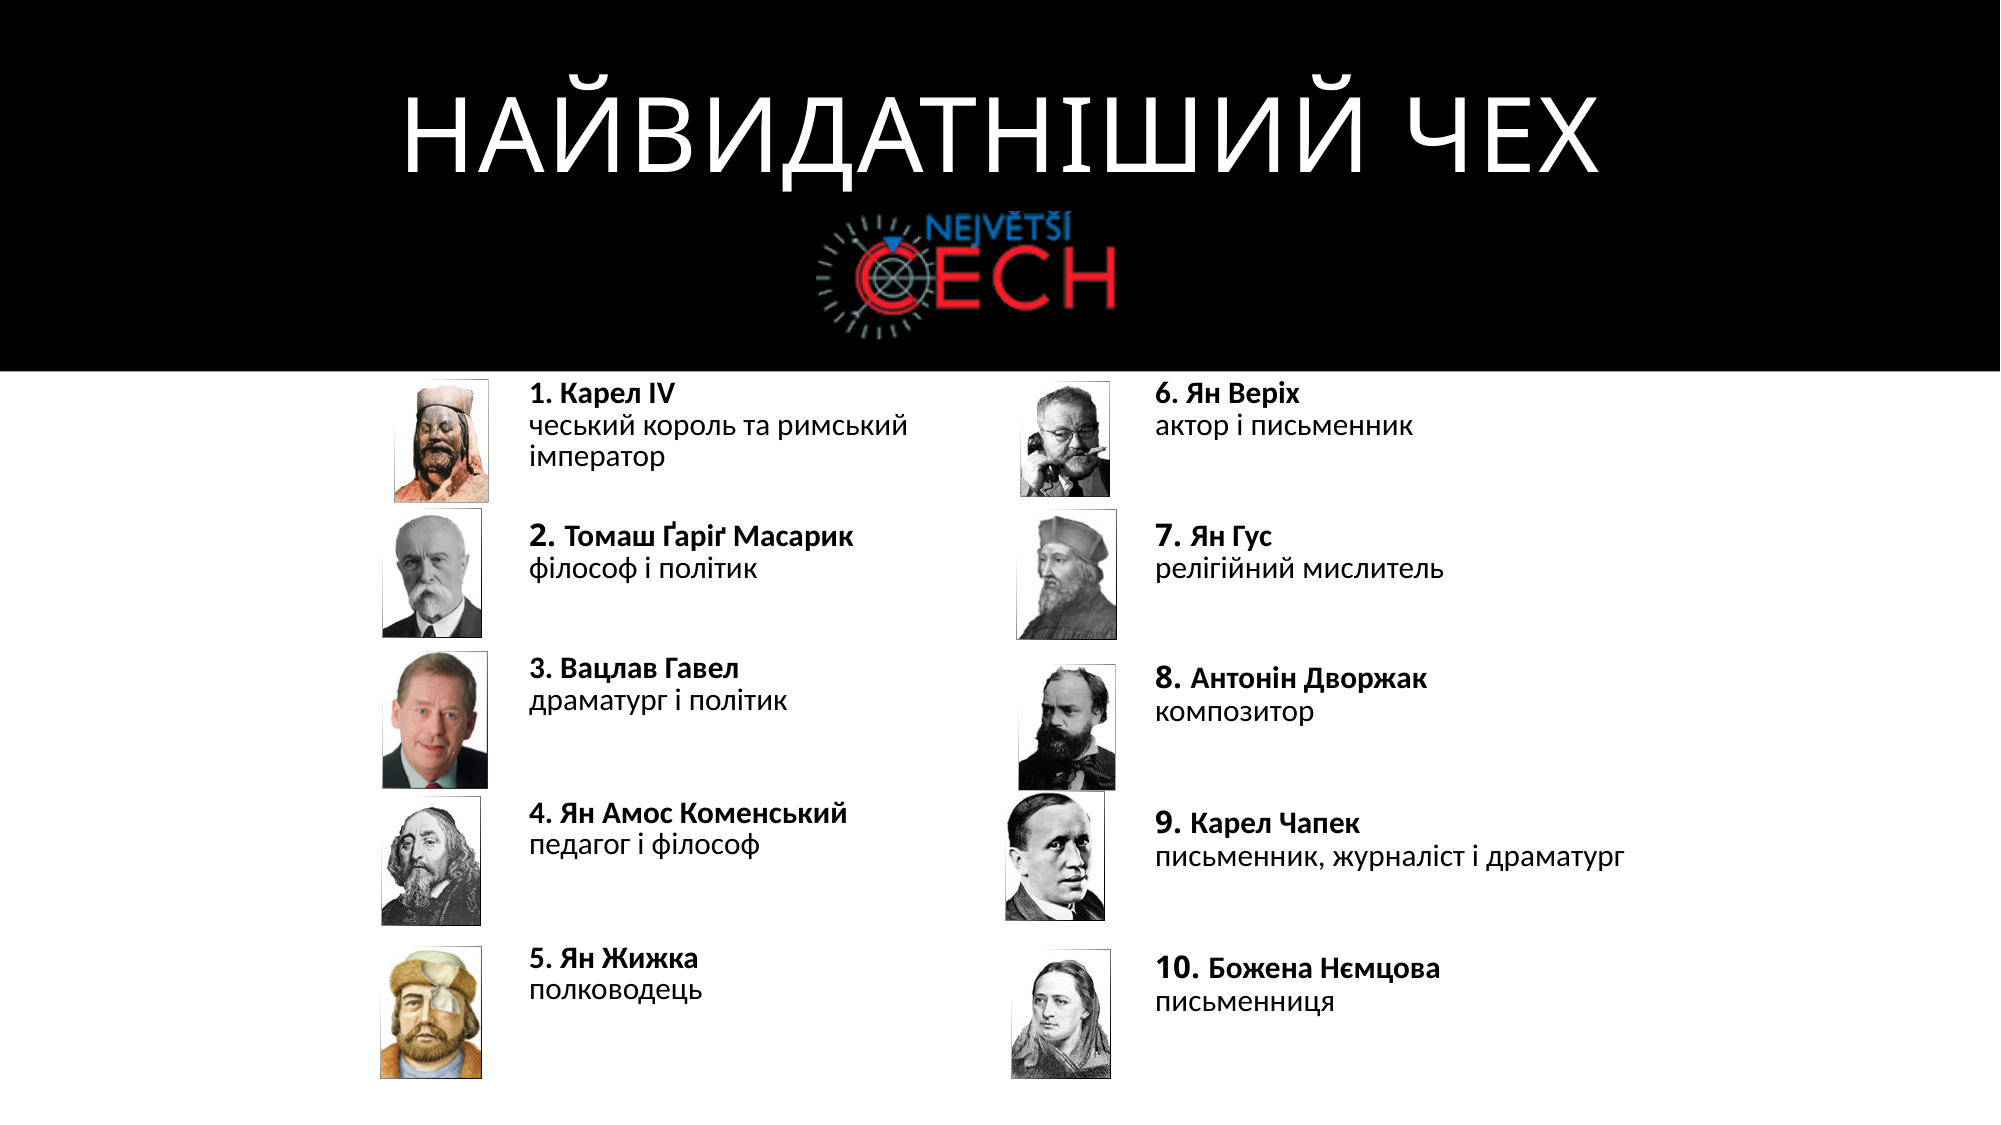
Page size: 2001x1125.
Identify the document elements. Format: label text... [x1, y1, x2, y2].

picture [1005, 664, 1116, 922]
title Найвидатніший чех [324, 45, 1675, 233]
table_cell [365, 505, 514, 648]
picture [1020, 381, 1110, 498]
table_cell 5. Ян Жижка полководець [514, 938, 1003, 1125]
table_cell [1003, 938, 1140, 1125]
picture [382, 508, 483, 639]
list televizní anketa z roku 2005 [326, 208, 1227, 284]
picture [816, 211, 1118, 343]
picture [382, 651, 489, 790]
picture [394, 379, 489, 503]
table_cell [365, 648, 514, 792]
table_cell [1003, 505, 1140, 648]
table_header 1. Карел IV чеський король та римський імператор [514, 373, 1003, 505]
table_cell 4. Ян Амос Коменський педагог і філософ [514, 792, 1003, 938]
table_header [365, 373, 514, 505]
table_cell 7. Ян Гус релігійний мислитель [1140, 505, 1641, 648]
picture [381, 796, 482, 927]
table_cell [1003, 648, 1140, 792]
table_cell [1003, 792, 1140, 938]
table_cell 9. Карел Чапек письменник, журналіст і драматург [1140, 792, 1641, 938]
picture [1011, 949, 1112, 1080]
table_cell 10. Божена Нємцова письменниця [1140, 938, 1641, 1125]
table_cell [365, 938, 514, 1125]
table_header 6. Ян Веріх актор і письменник [1140, 373, 1641, 505]
table_cell 8. Антонін Дворжак композитор [1140, 648, 1641, 792]
table_header [1003, 373, 1140, 505]
table_cell [365, 792, 514, 938]
table_cell 2. Томаш Ґаріґ Масарик філософ і політик [514, 505, 1003, 648]
picture [1016, 509, 1118, 641]
table_cell 3. Вацлав Гавел драматург і політик [514, 648, 1003, 792]
picture [380, 946, 483, 1080]
